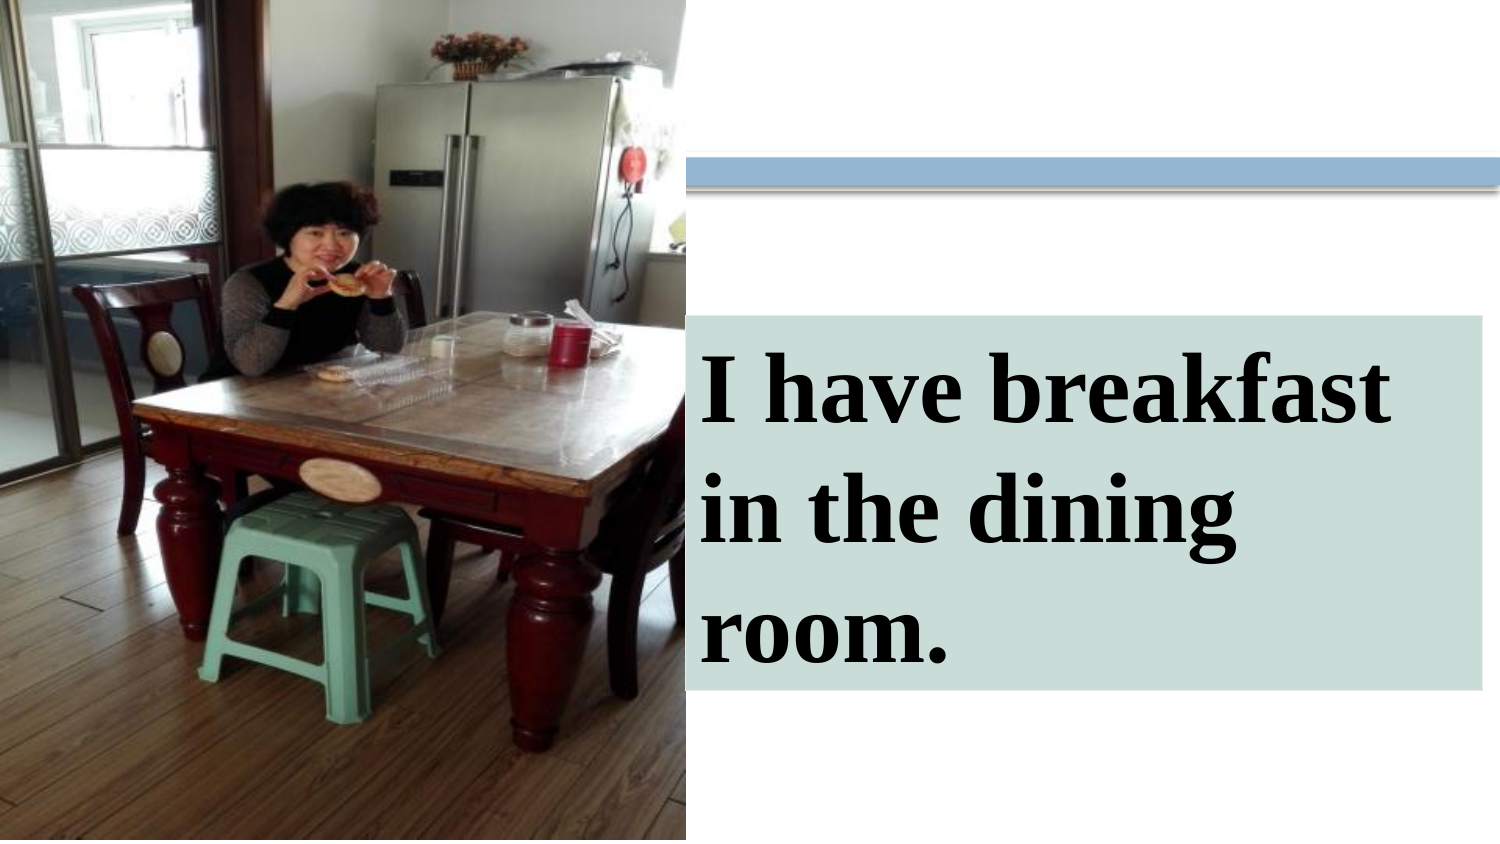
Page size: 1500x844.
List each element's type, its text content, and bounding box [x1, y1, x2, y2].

picture [0, 0, 686, 840]
text_box I have breakfast in the dining room. [690, 315, 1483, 691]
